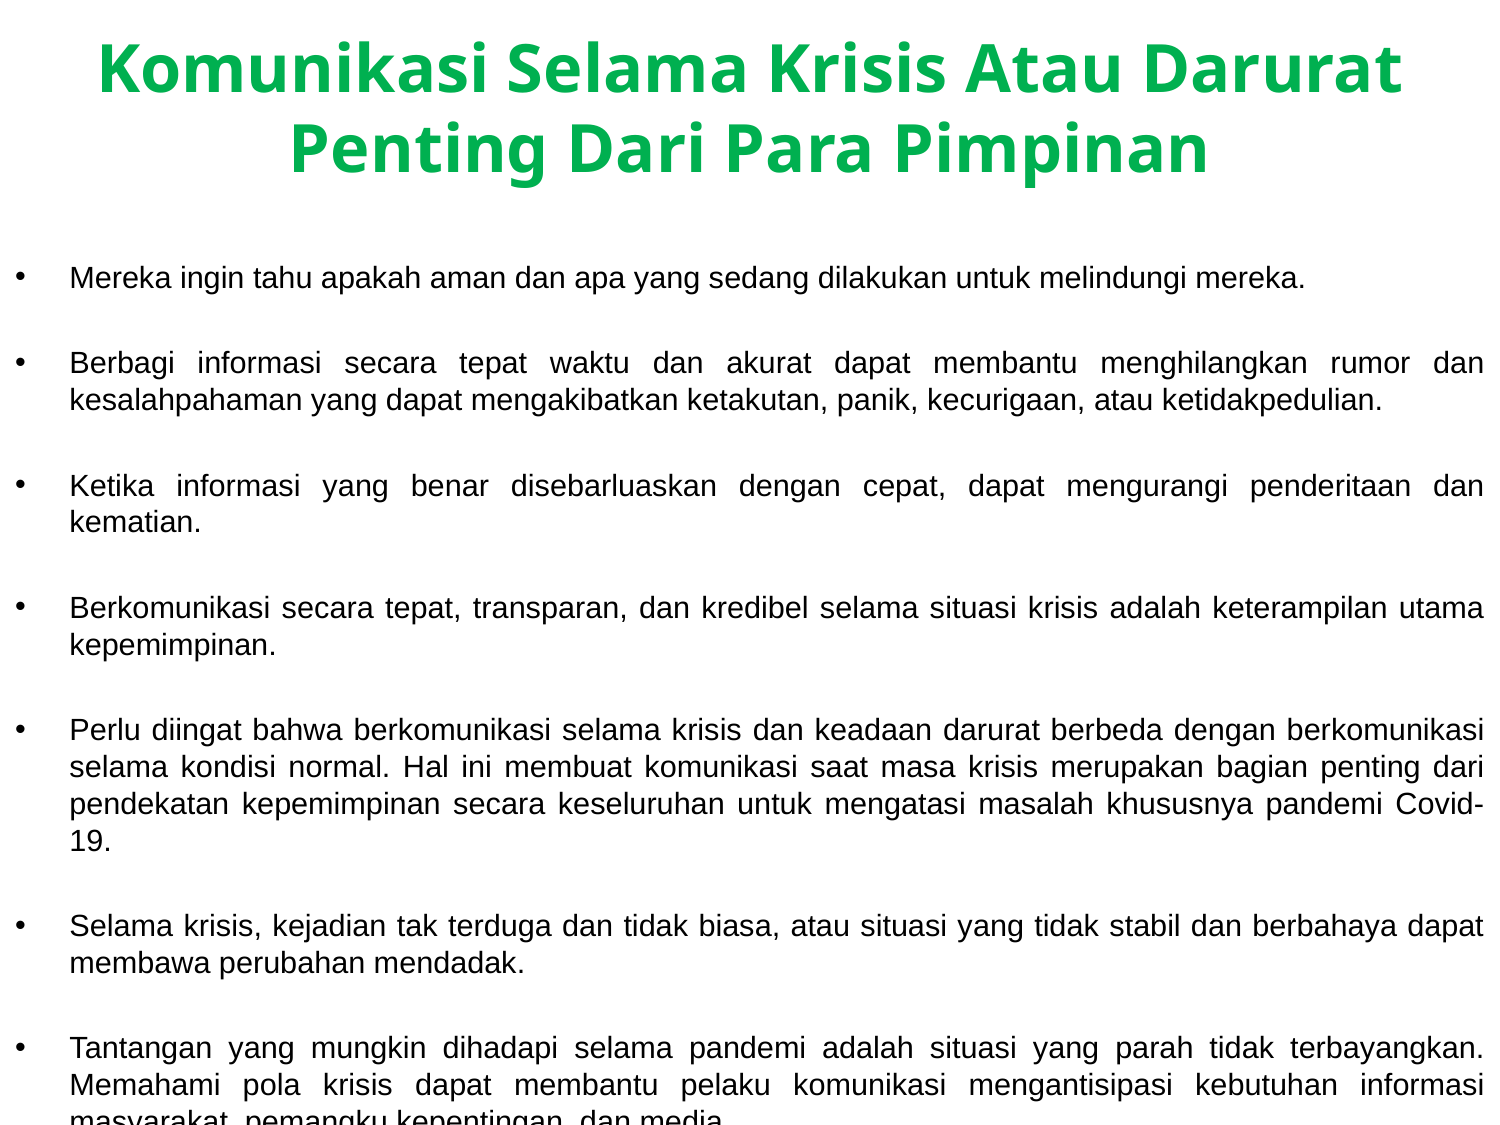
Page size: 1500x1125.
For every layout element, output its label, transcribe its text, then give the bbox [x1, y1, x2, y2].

list Mereka ingin tahu apakah aman dan apa yang sedang dilakukan untuk melindungi mereka. Berbagi informasi secara tepat waktu dan akurat dapat membantu menghilangkan rumor dan kesalahpahaman yang dapat mengakibatkan ketakutan, panik, kecurigaan, atau ketidakpedulian. Ketika informasi yang benar disebarluaskan dengan cepat, dapat mengurangi penderitaan dan kematian. Berkomunikasi secara tepat, transparan, dan kredibel selama situasi krisis adalah keterampilan utama kepemimpinan. Perlu diingat bahwa berkomunikasi selama krisis dan keadaan darurat berbeda dengan berkomunikasi selama kondisi normal. Hal ini membuat komunikasi saat masa krisis merupakan bagian penting dari pendekatan kepemimpinan secara keseluruhan untuk mengatasi masalah khususnya pandemi Covid-19. Selama krisis, kejadian tak terduga dan tidak biasa, atau situasi yang tidak stabil dan berbahaya dapat membawa perubahan mendadak. Tantangan yang mungkin dihadapi selama pandemi adalah situasi yang parah tidak terbayangkan. Memahami pola krisis dapat membantu pelaku komunikasi mengantisipasi kebutuhan informasi masyarakat, pemangku kepentingan, dan media. [0, 249, 1500, 1125]
title Komunikasi Selama Krisis Atau Darurat Penting Dari Para Pimpinan [75, 12, 1425, 200]
